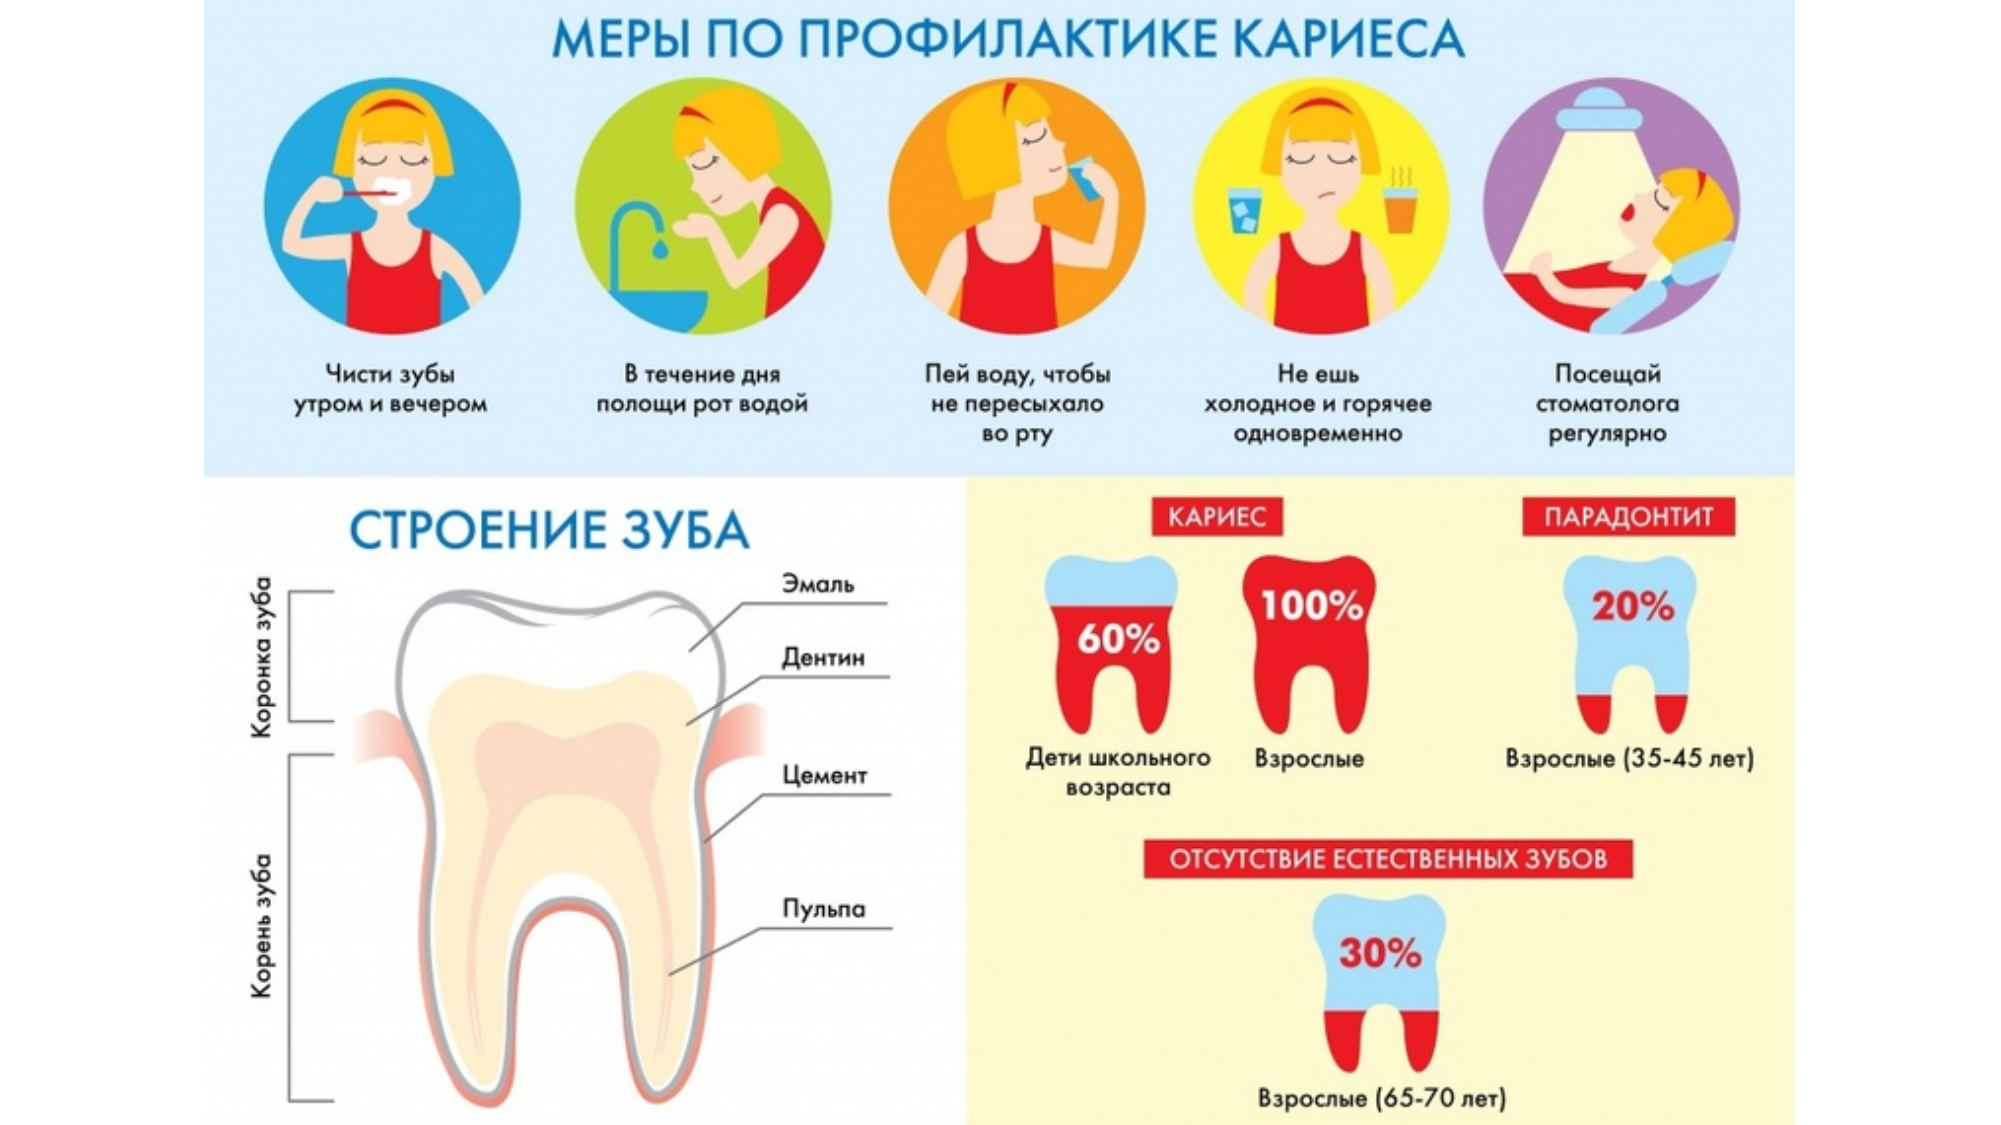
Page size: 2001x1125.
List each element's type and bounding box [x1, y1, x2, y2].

picture [204, 0, 1795, 1125]
